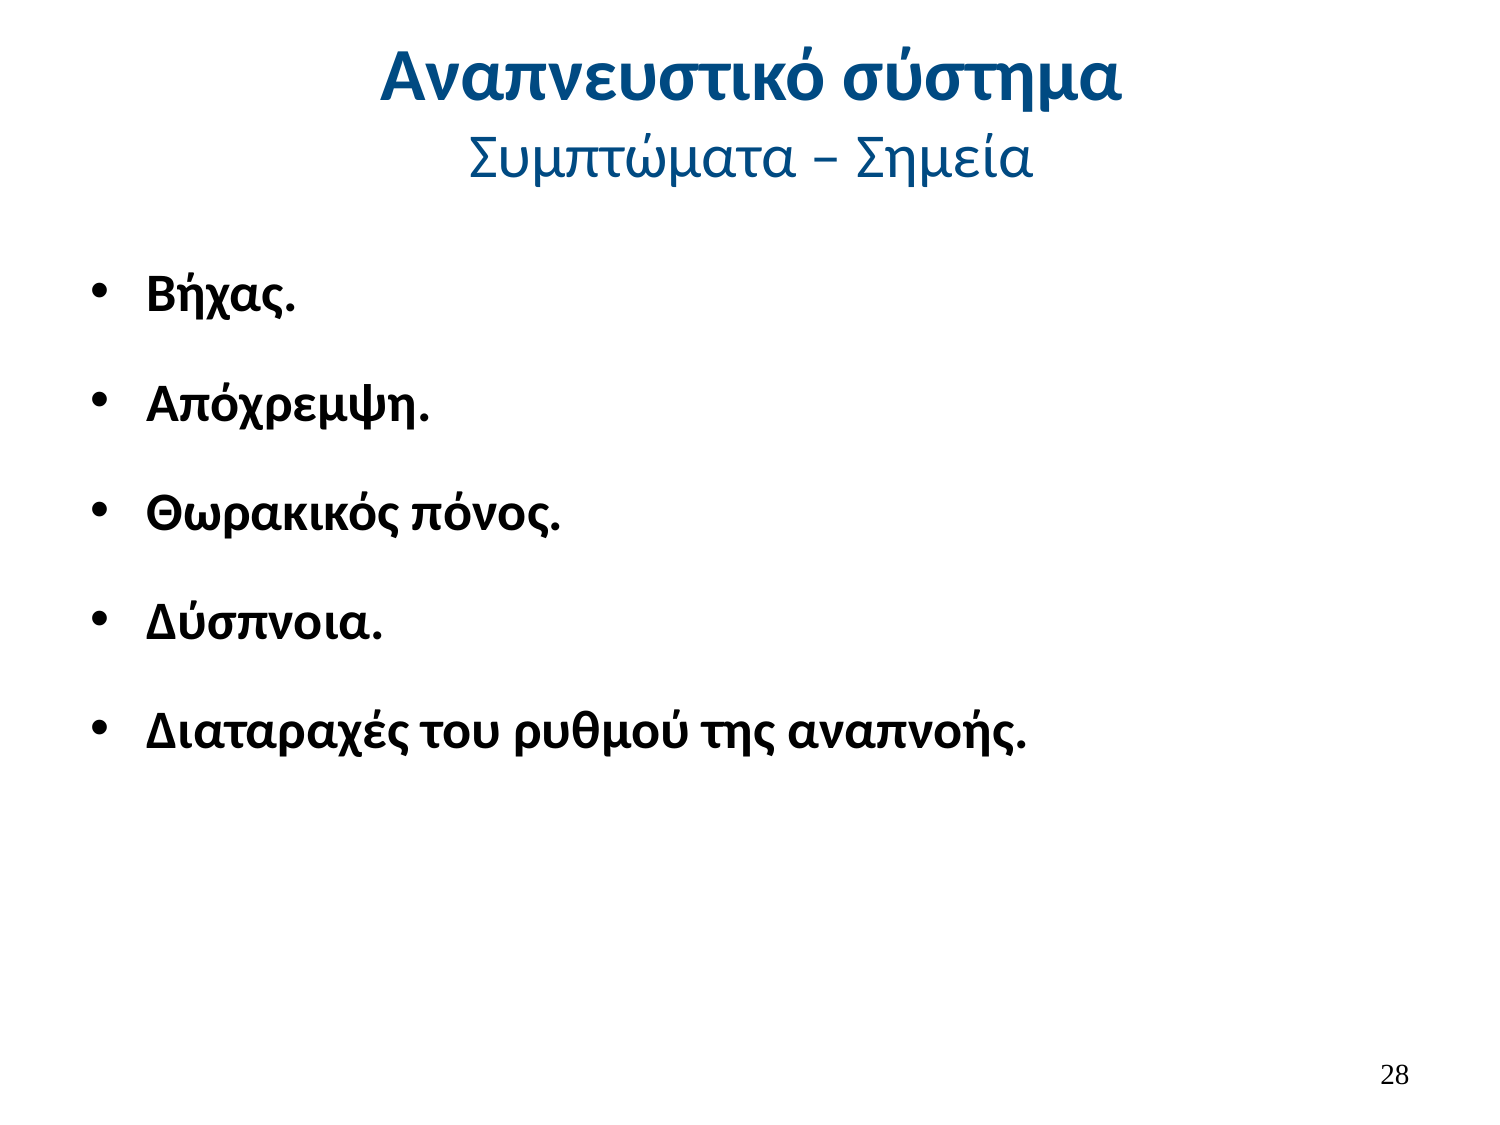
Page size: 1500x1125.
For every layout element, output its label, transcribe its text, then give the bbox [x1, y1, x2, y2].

list Βήχας. Απόχρεμψη. Θωρακικός πόνος. Δύσπνοια. Διαταραχές του ρυθμού της αναπνοής. [75, 243, 1425, 1024]
title Αναπνευστικό σύστημα Συμπτώματα – Σημεία [76, 19, 1427, 197]
slide_number 27 [1074, 1042, 1425, 1103]
